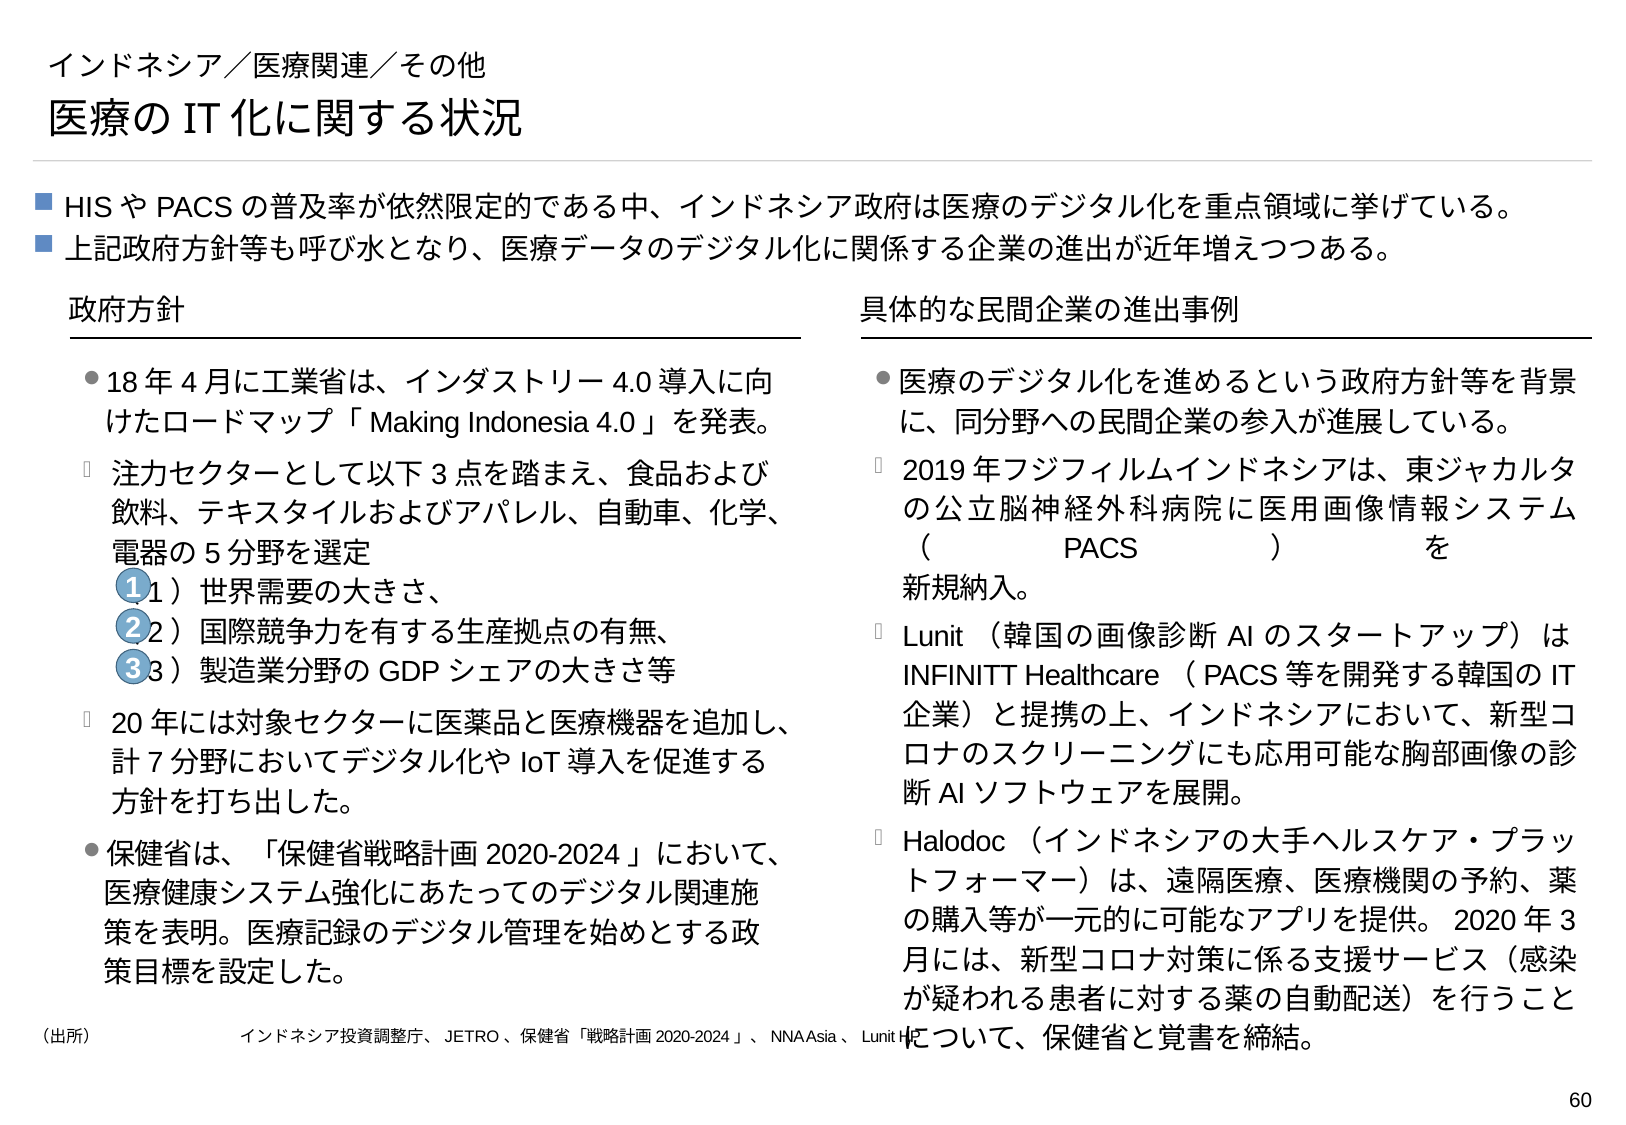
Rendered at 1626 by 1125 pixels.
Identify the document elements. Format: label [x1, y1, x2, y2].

text_box [32, 351, 1593, 1063]
list [32, 90, 1593, 149]
text_box [68, 290, 801, 339]
text_box [32, 184, 1593, 266]
title [32, 30, 1593, 90]
text_box [859, 290, 1593, 339]
text_box [68, 351, 795, 996]
